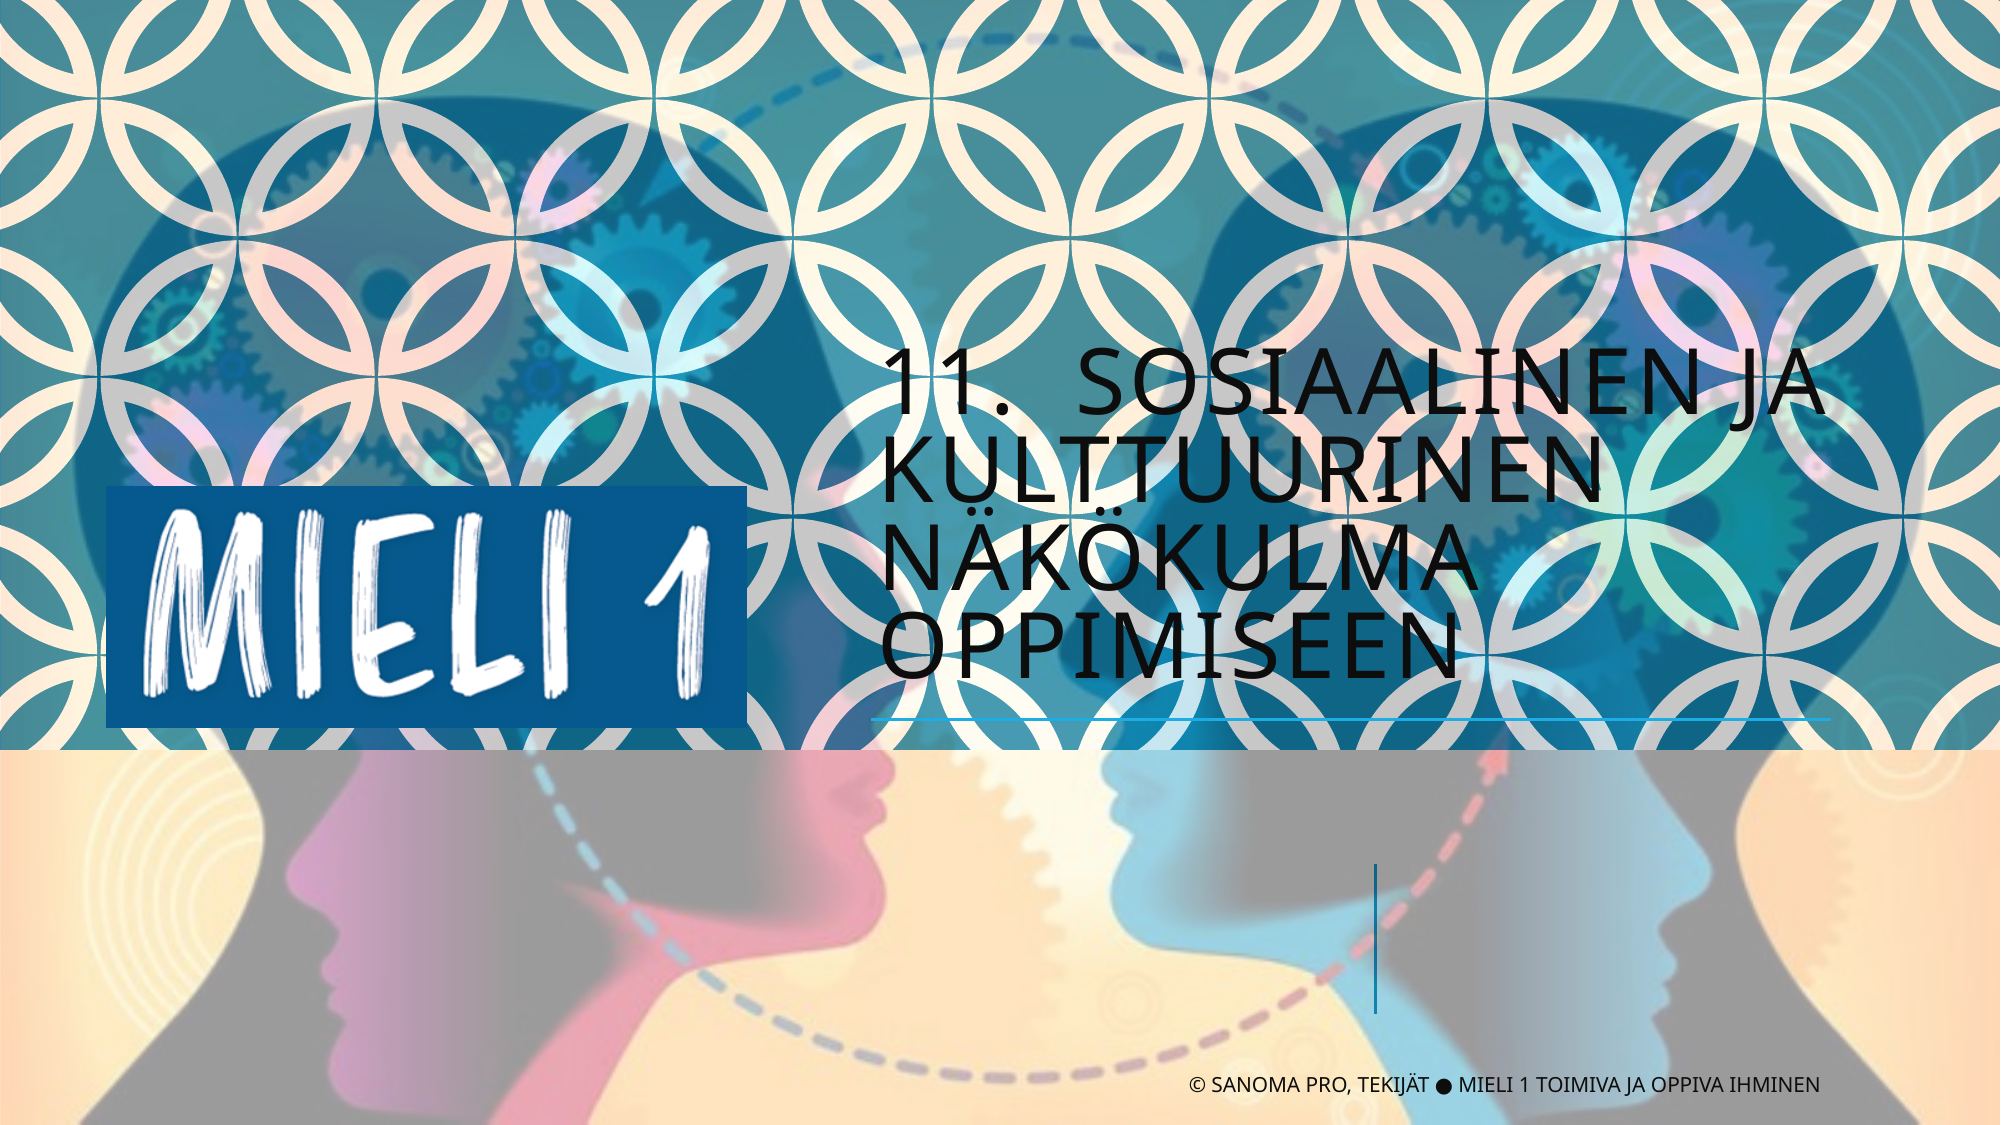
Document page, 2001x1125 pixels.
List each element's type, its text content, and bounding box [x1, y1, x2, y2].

picture [106, 485, 748, 728]
footer © Sanoma Pro, Tekijät ● Mieli 1 Toimiva ja oppiva ihminen [954, 1061, 1842, 1107]
text_box [0, 0, 2000, 1125]
title 11. Sosiaalinen ja kulttuurinen näkökulma oppimiseen [862, 104, 1895, 705]
